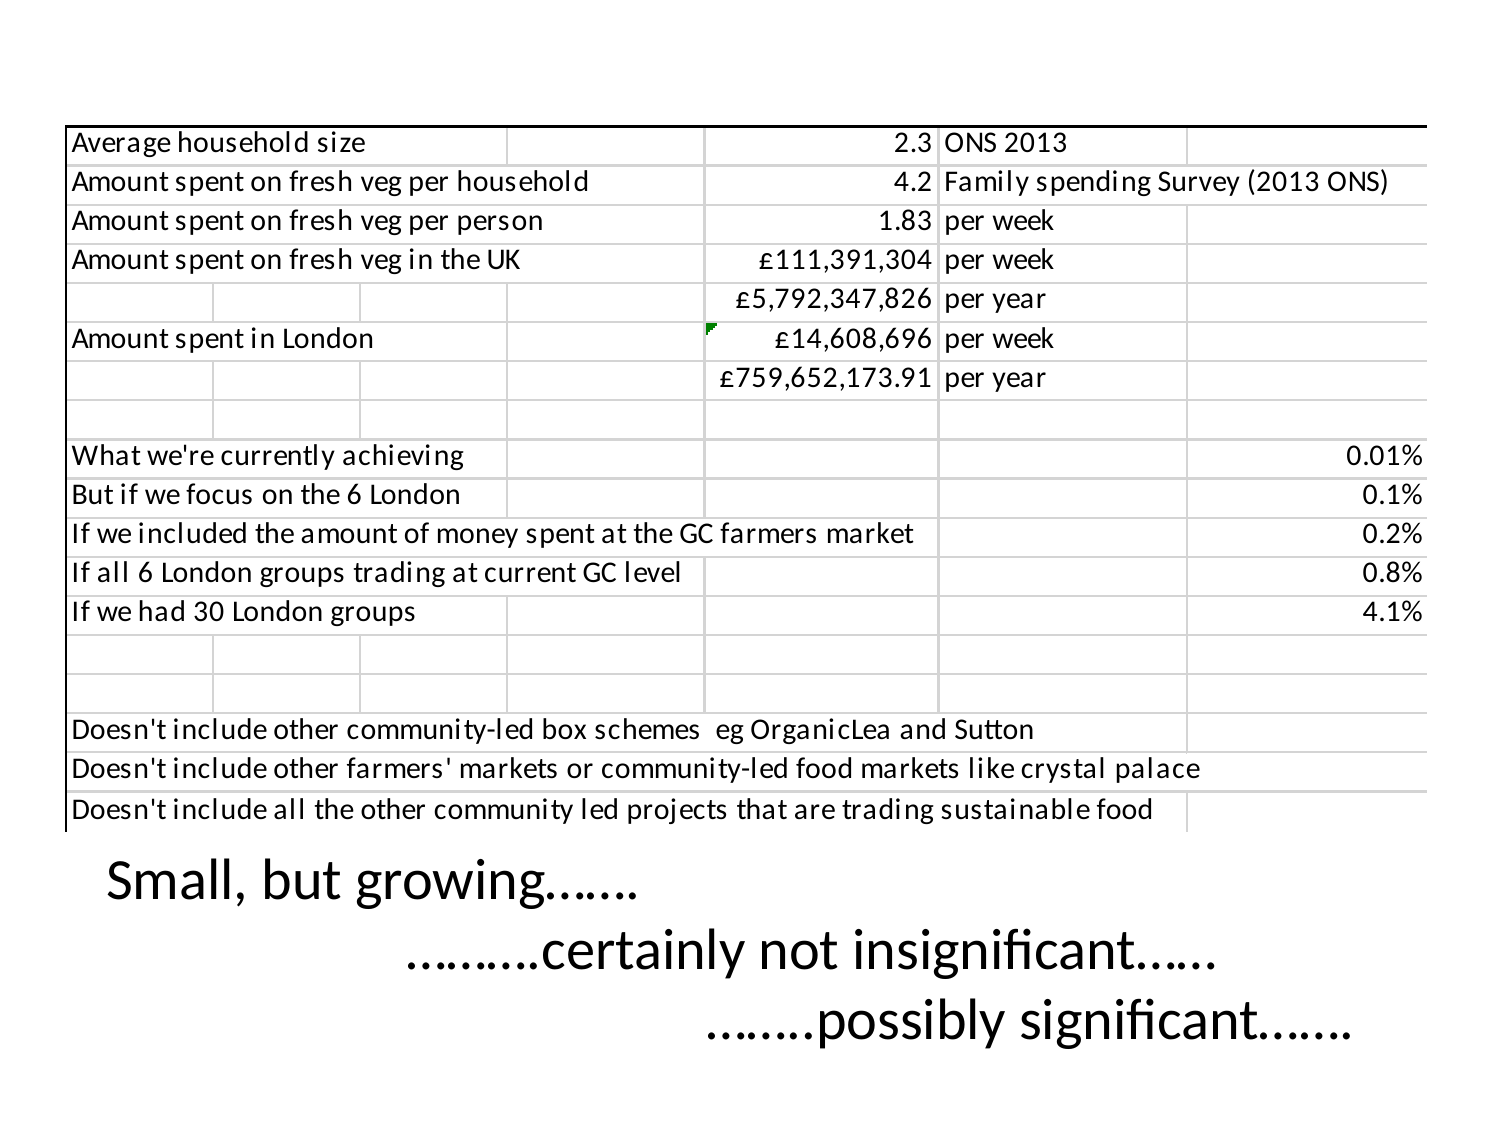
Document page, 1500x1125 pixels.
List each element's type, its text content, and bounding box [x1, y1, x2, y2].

text_box Small, but growing……. ……….certainly not insignificant…… ……..possibly significant……. [91, 841, 1432, 1059]
picture [64, 125, 1430, 835]
